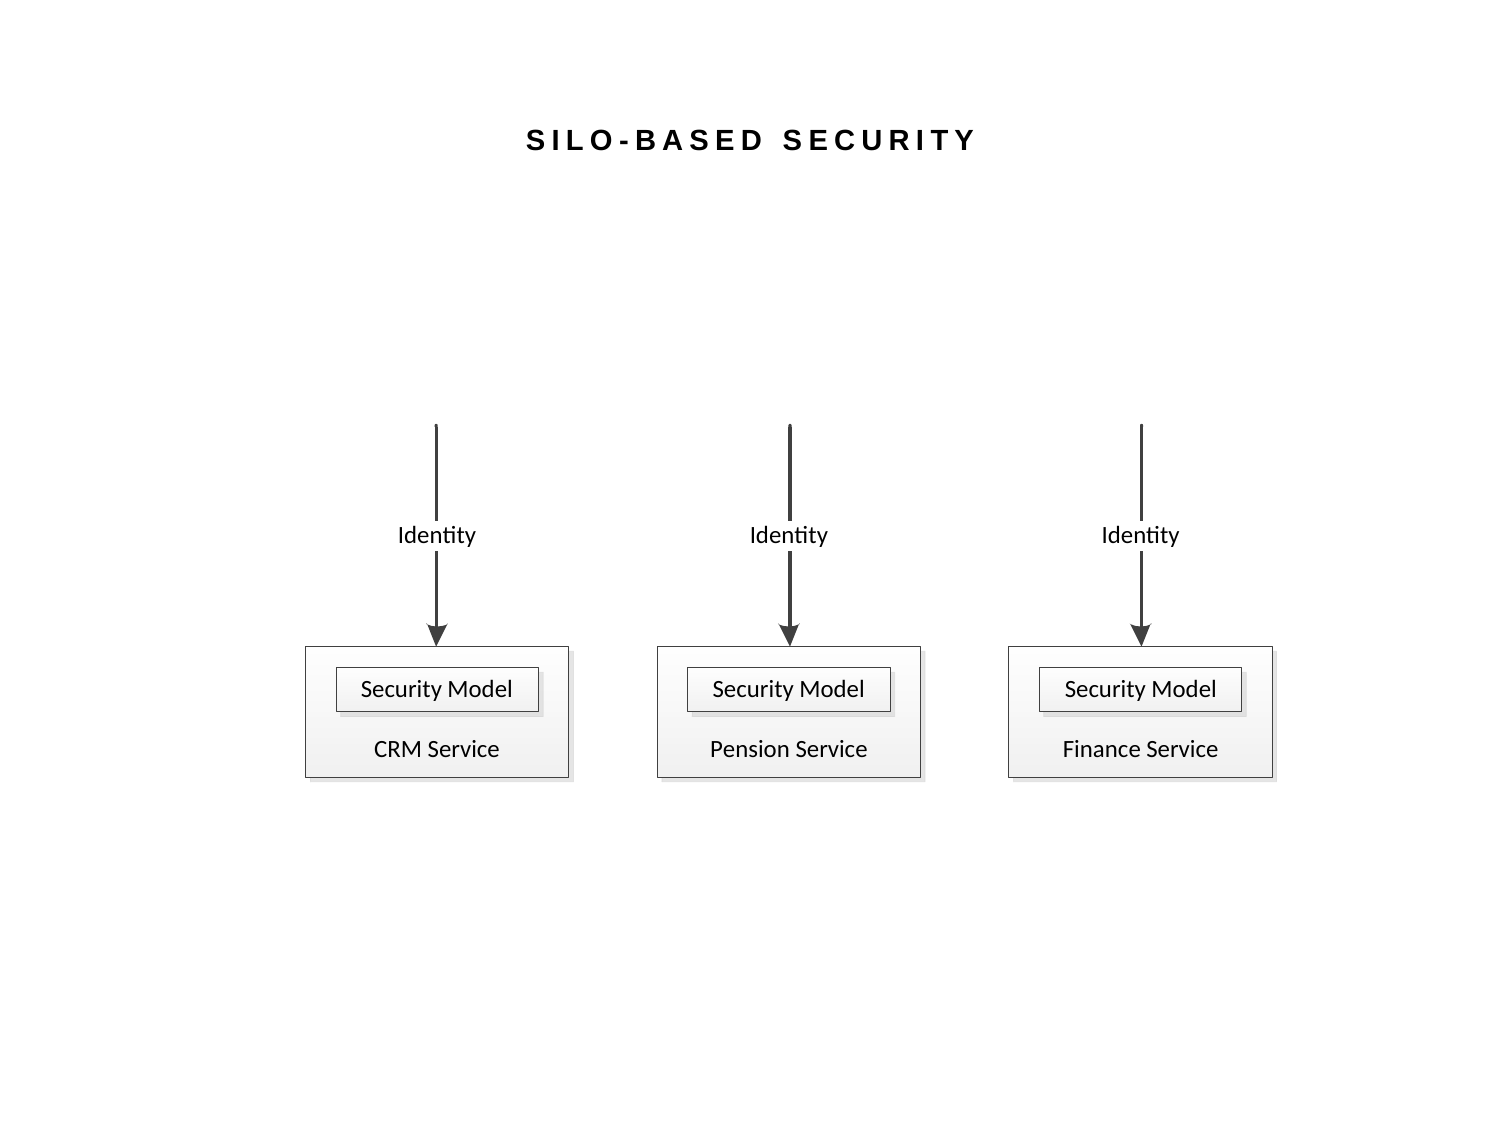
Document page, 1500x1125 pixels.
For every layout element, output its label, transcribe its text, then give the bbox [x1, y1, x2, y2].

title SILO-BASED SECURITY [0, 45, 1500, 233]
picture [300, 420, 1282, 787]
